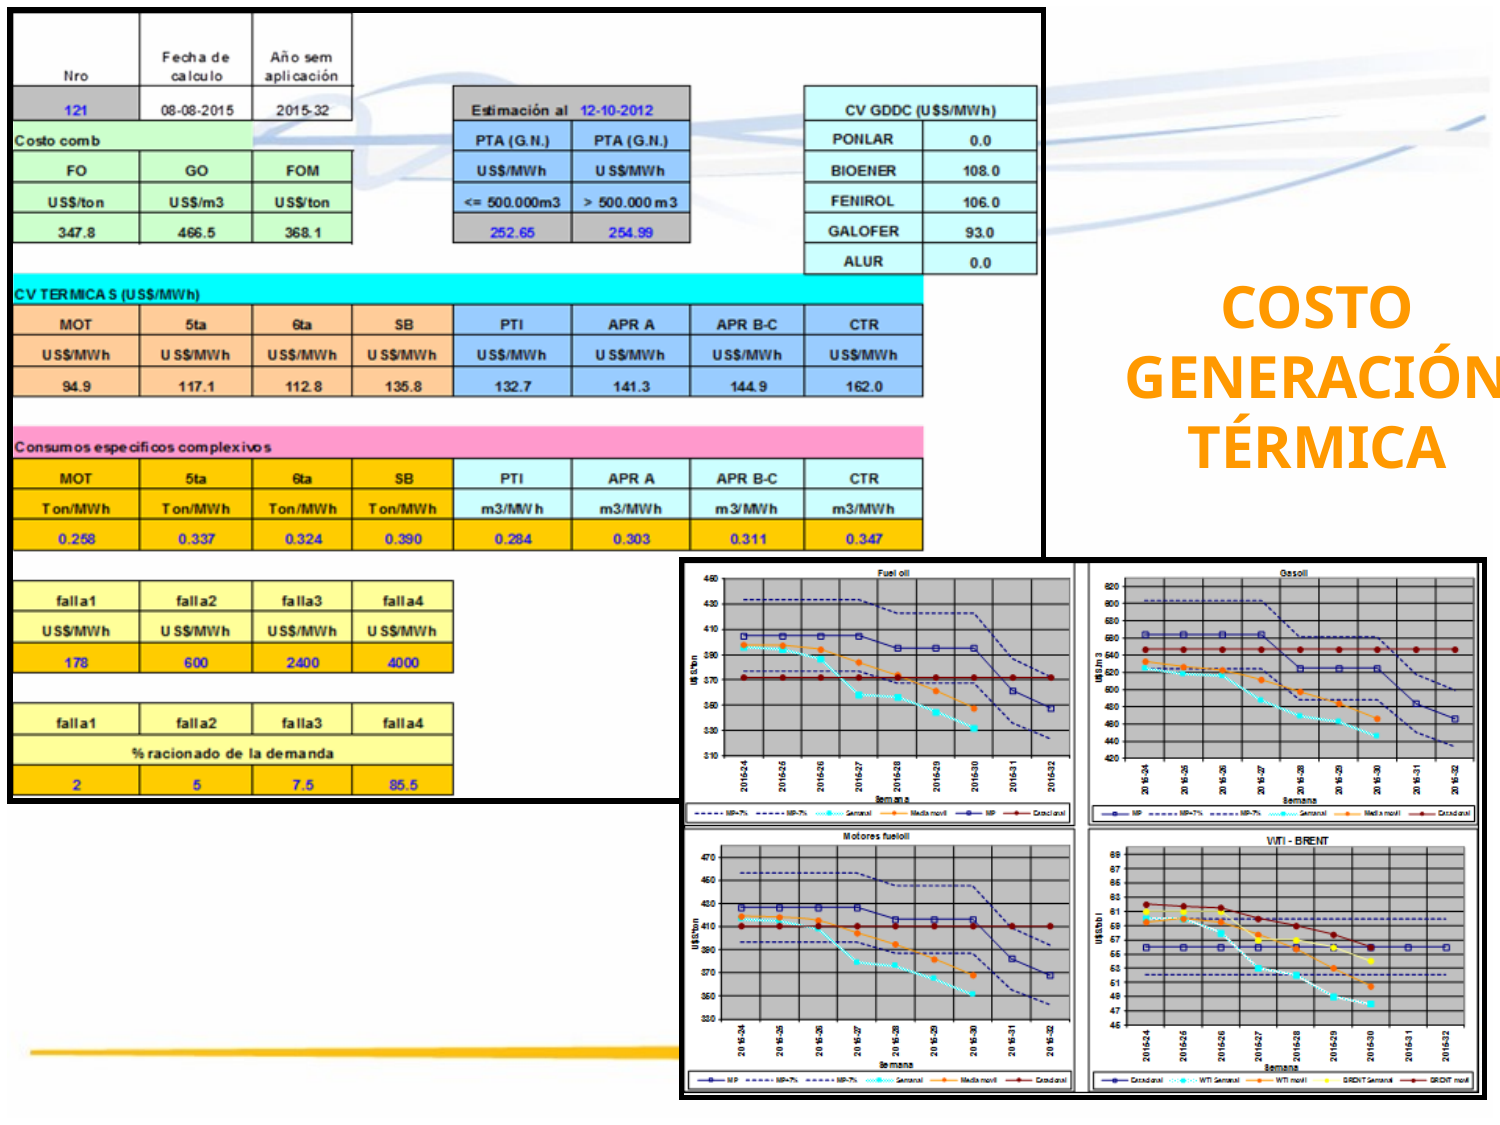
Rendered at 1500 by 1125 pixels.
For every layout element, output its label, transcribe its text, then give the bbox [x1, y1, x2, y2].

picture [12, 12, 1483, 1096]
title COSTO GENERACIÓN TÉRMICA [1099, 199, 1500, 551]
picture [7, 6, 1493, 1118]
